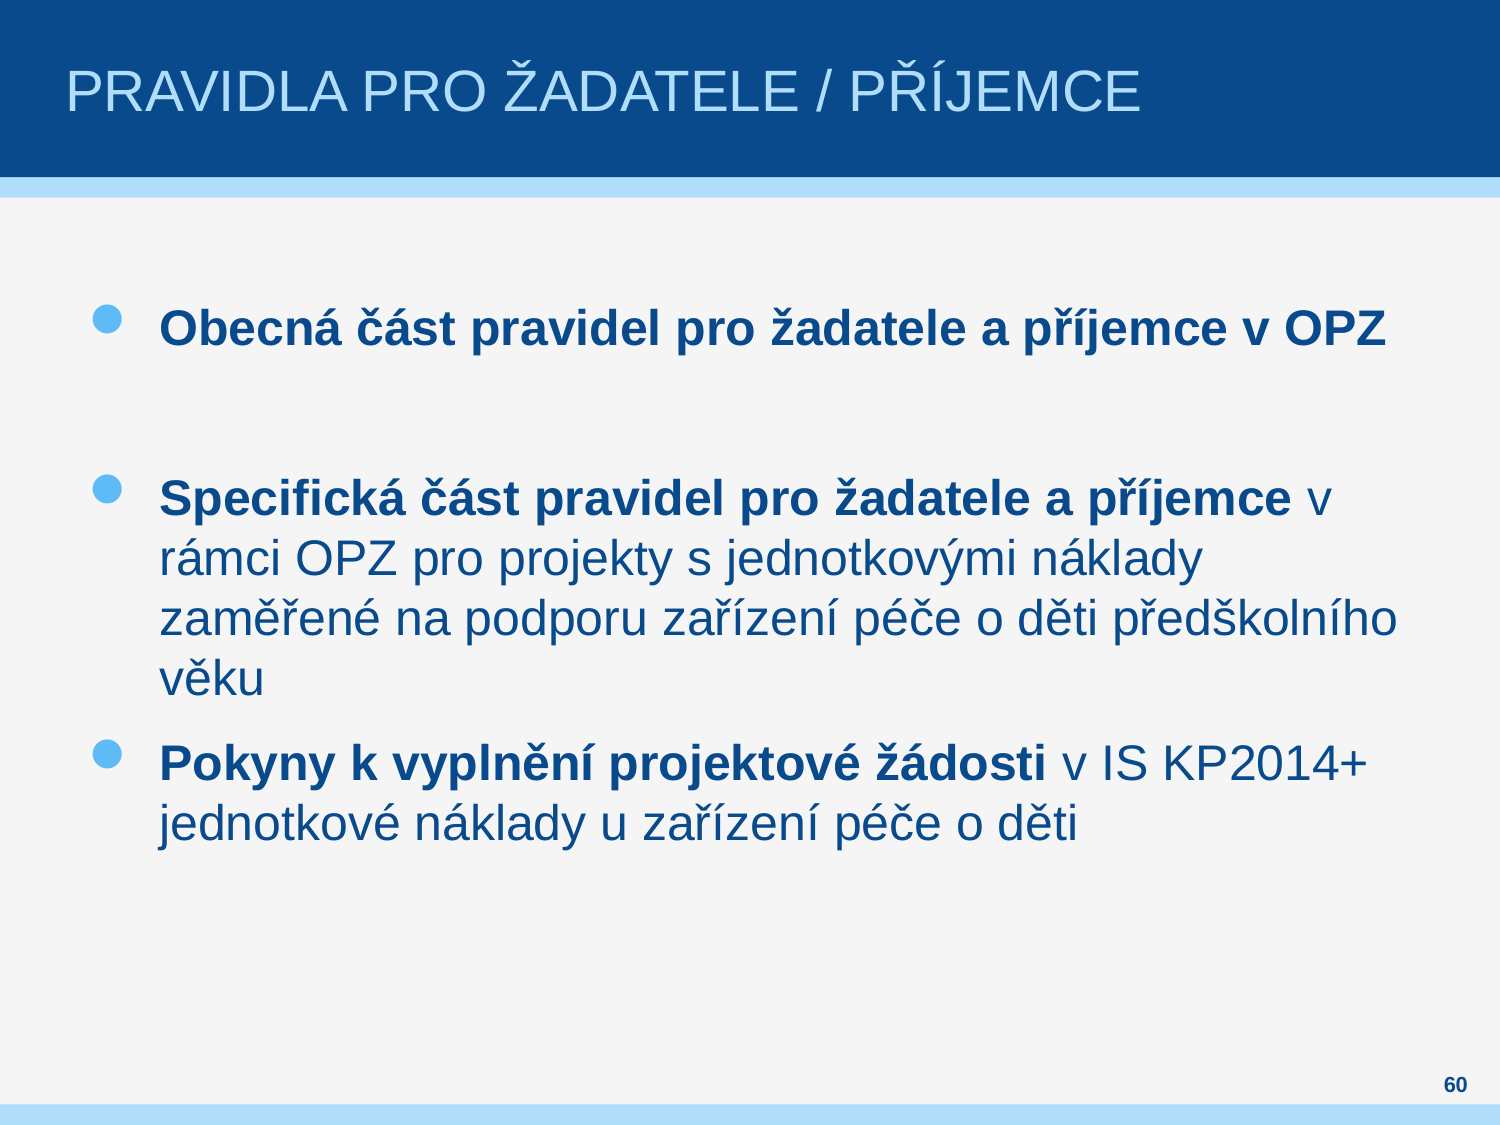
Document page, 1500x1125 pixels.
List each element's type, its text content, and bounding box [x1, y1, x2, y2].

list Obecná část pravidel pro žadatele a příjemce v OPZ Specifická část pravidel pro žadatele a příjemce v rámci OPZ pro projekty s jednotkovými náklady zaměřené na podporu zařízení péče o děti předškolního věku Pokyny k vyplnění projektové žádosti v IS KP2014+ jednotkové náklady u zařízení péče o děti [88, 295, 1412, 1004]
title pravidla pro žadatele / příjemce [59, 0, 1441, 178]
slide_number 60 [1417, 1068, 1495, 1099]
